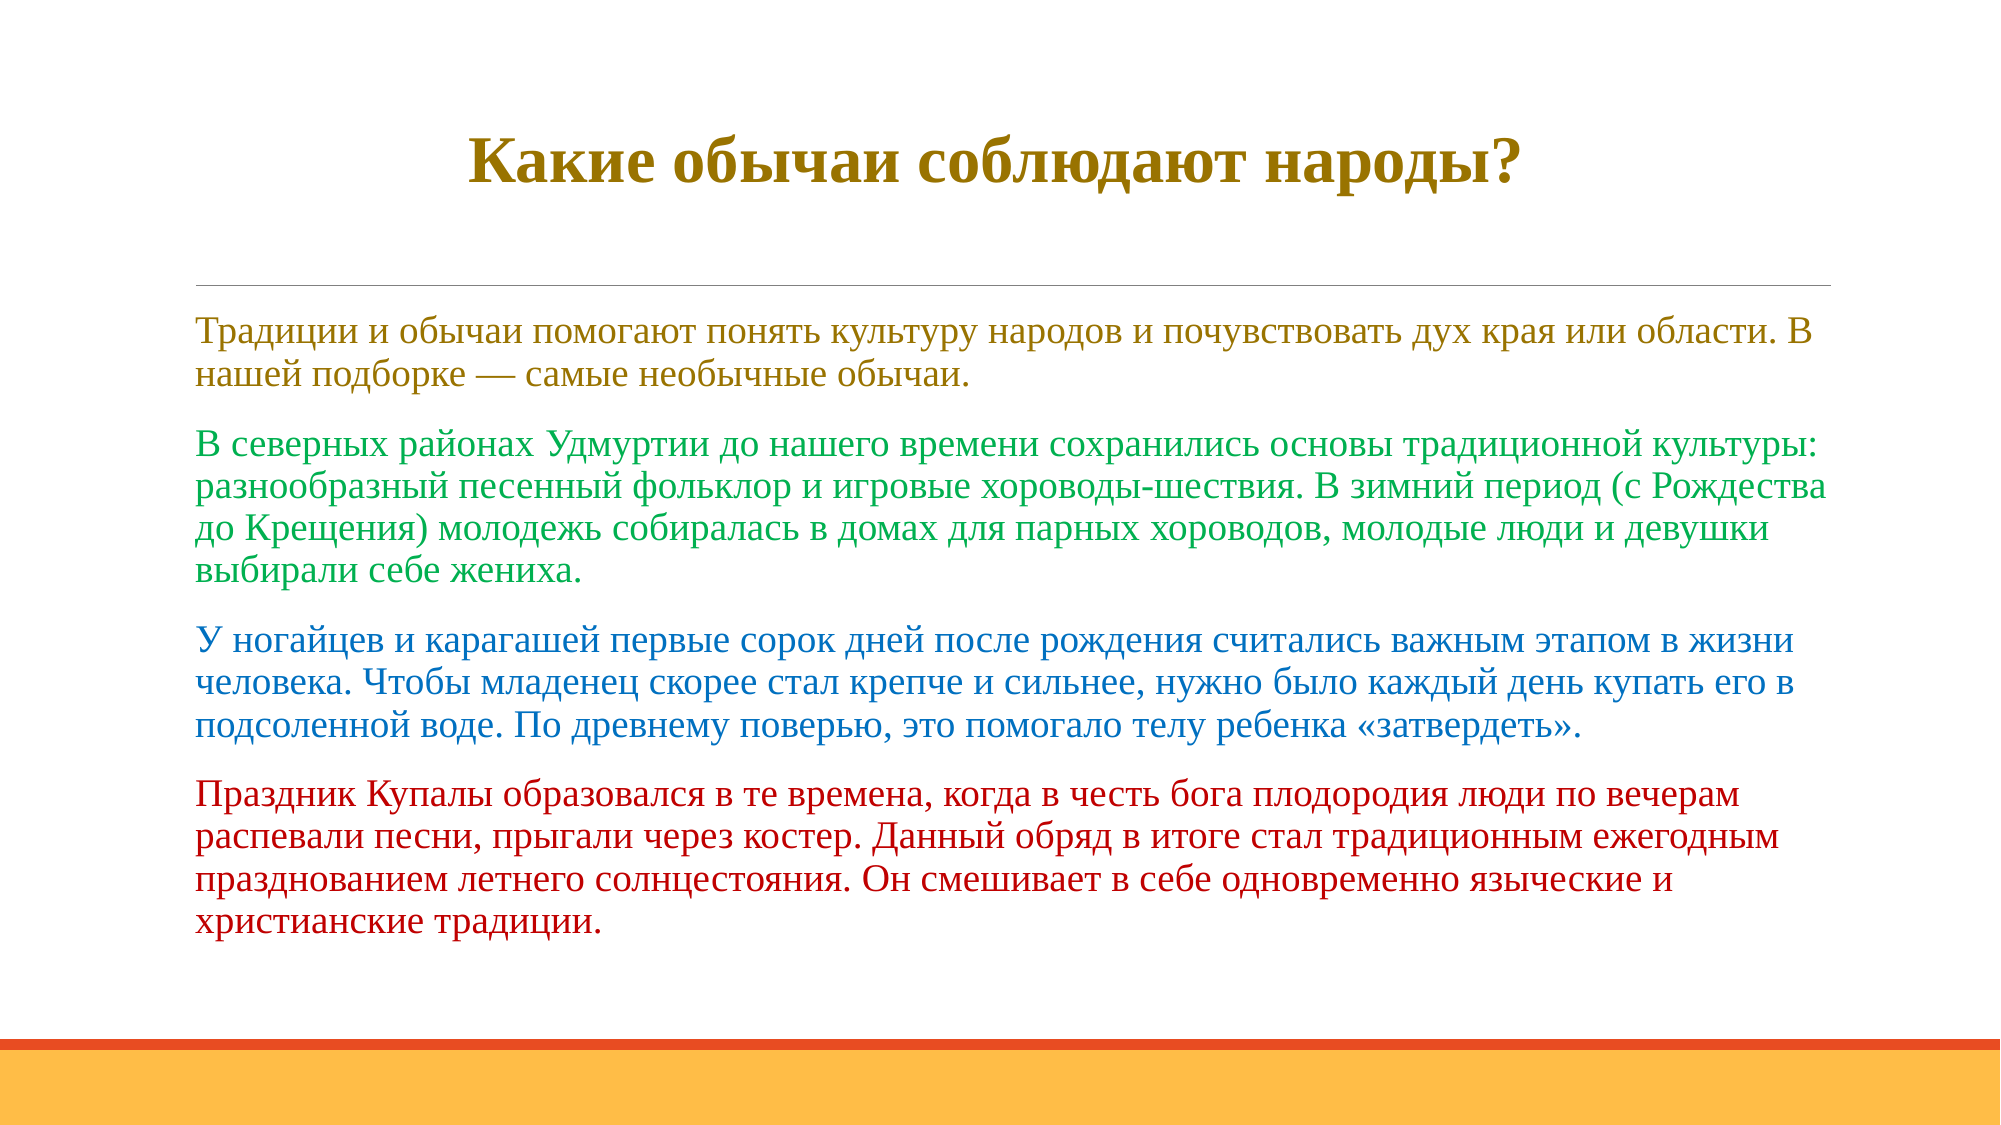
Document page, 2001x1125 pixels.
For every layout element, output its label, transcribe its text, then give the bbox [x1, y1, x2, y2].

title Какие обычаи соблюдают народы? [180, 97, 1830, 285]
list Традиции и обычаи помогают понять культуру народов и почувствовать дух края или области. В нашей подборке — самые необычные обычаи. В северных районах Удмуртии до нашего времени сохранились основы традиционной культуры: разнообразный песенный фольклор и игровые хороводы-шествия. В зимний период (с Рождества до Крещения) молодежь собиралась в домах для парных хороводов, молодые люди и девушки выбирали себе жениха. У ногайцев и карагашей первые сорок дней после рождения считались важным этапом в жизни человека. Чтобы младенец скорее стал крепче и сильнее, нужно было каждый день купать его в подсоленной воде. По древнему поверью, это помогало телу ребенка «затвердеть». Праздник Купалы образовался в те времена, когда в честь бога плодородия люди по вечерам распевали песни, прыгали через костер. Данный обряд в итоге стал традиционным ежегодным празднованием летнего солнцестояния. Он смешивает в себе одновременно языческие и христианские традиции. [180, 302, 1830, 963]
